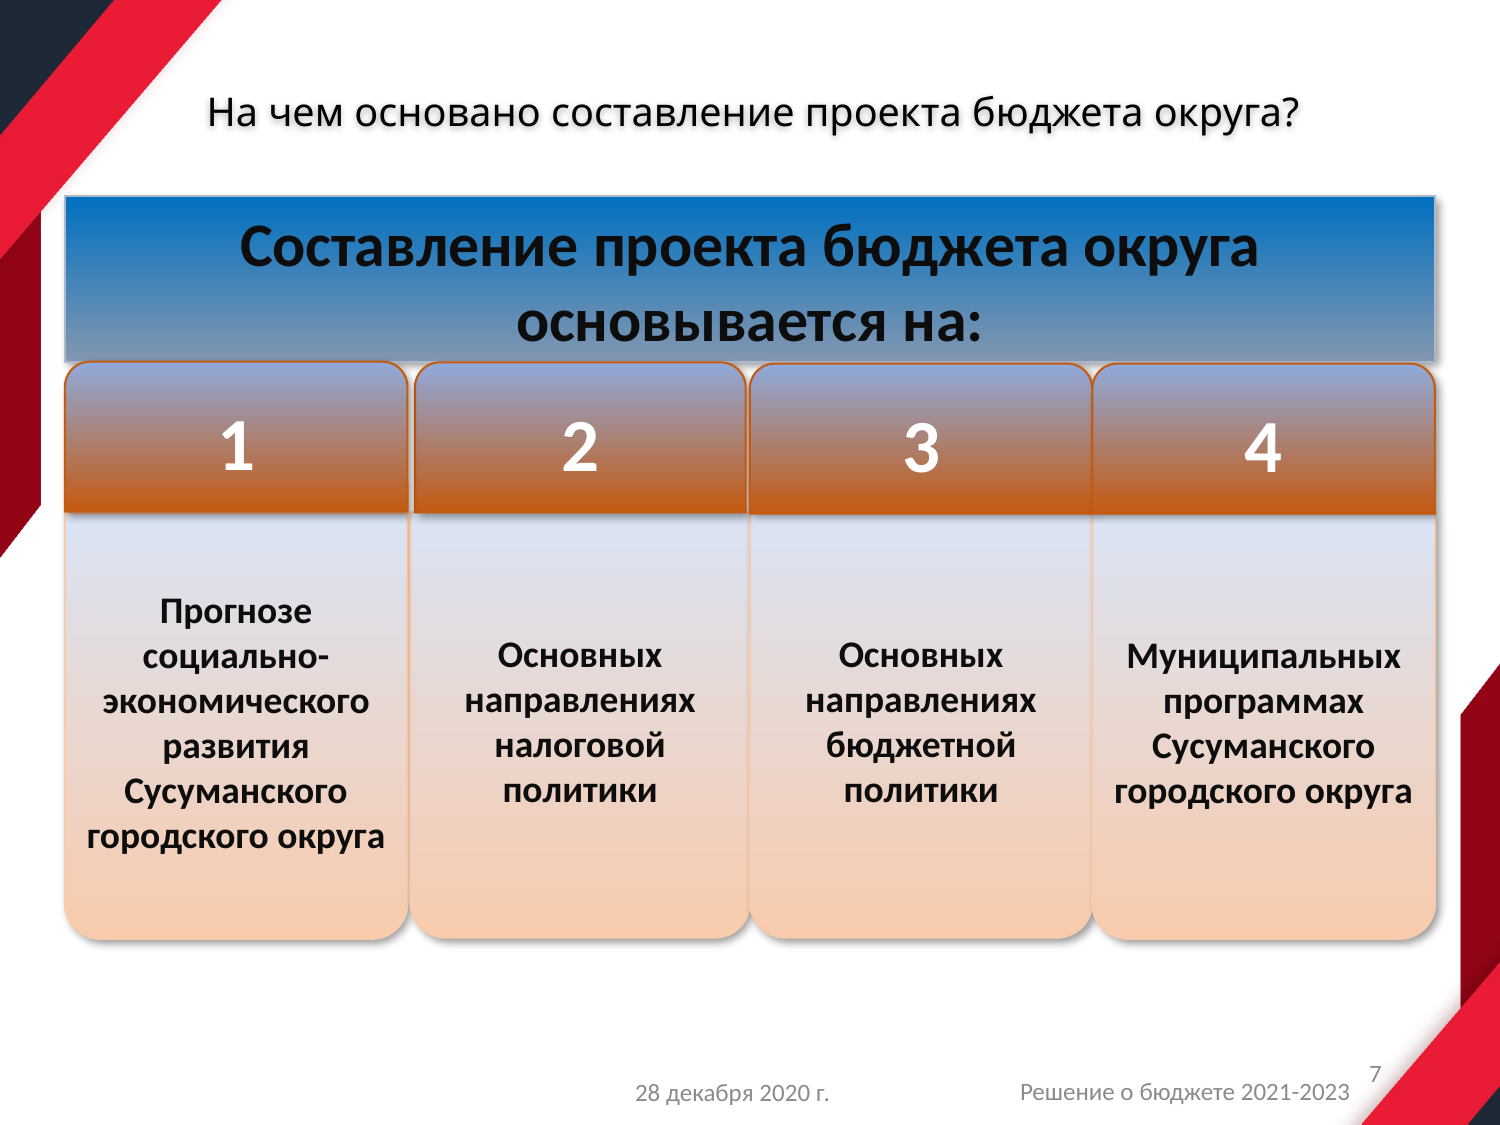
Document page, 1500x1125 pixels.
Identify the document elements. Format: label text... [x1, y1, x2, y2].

text_box Основных направлениях налоговой политики [409, 521, 748, 939]
text_box Основных направлениях бюджетной политики [748, 523, 1091, 939]
list Составление проекта бюджета округа основывается на: [64, 195, 1436, 363]
slide_number 28 декабря 2020 г. [620, 1061, 996, 1122]
text_box 3 [748, 362, 1092, 515]
text_box Прогнозе социально-экономического развития Сусуманского городского округа [63, 517, 408, 940]
title На чем основано составление проекта бюджета округа? [76, 78, 1431, 149]
text_box Муниципальных программах Сусуманского городского округа [1091, 523, 1437, 940]
slide_number 7 [1059, 1042, 1397, 1103]
text_box 1 [63, 360, 409, 513]
text_box 4 [1091, 362, 1436, 515]
text_box 2 [415, 361, 747, 514]
picture [0, 0, 1500, 1125]
footer Решение о бюджете 2021-2023 [998, 1059, 1373, 1120]
